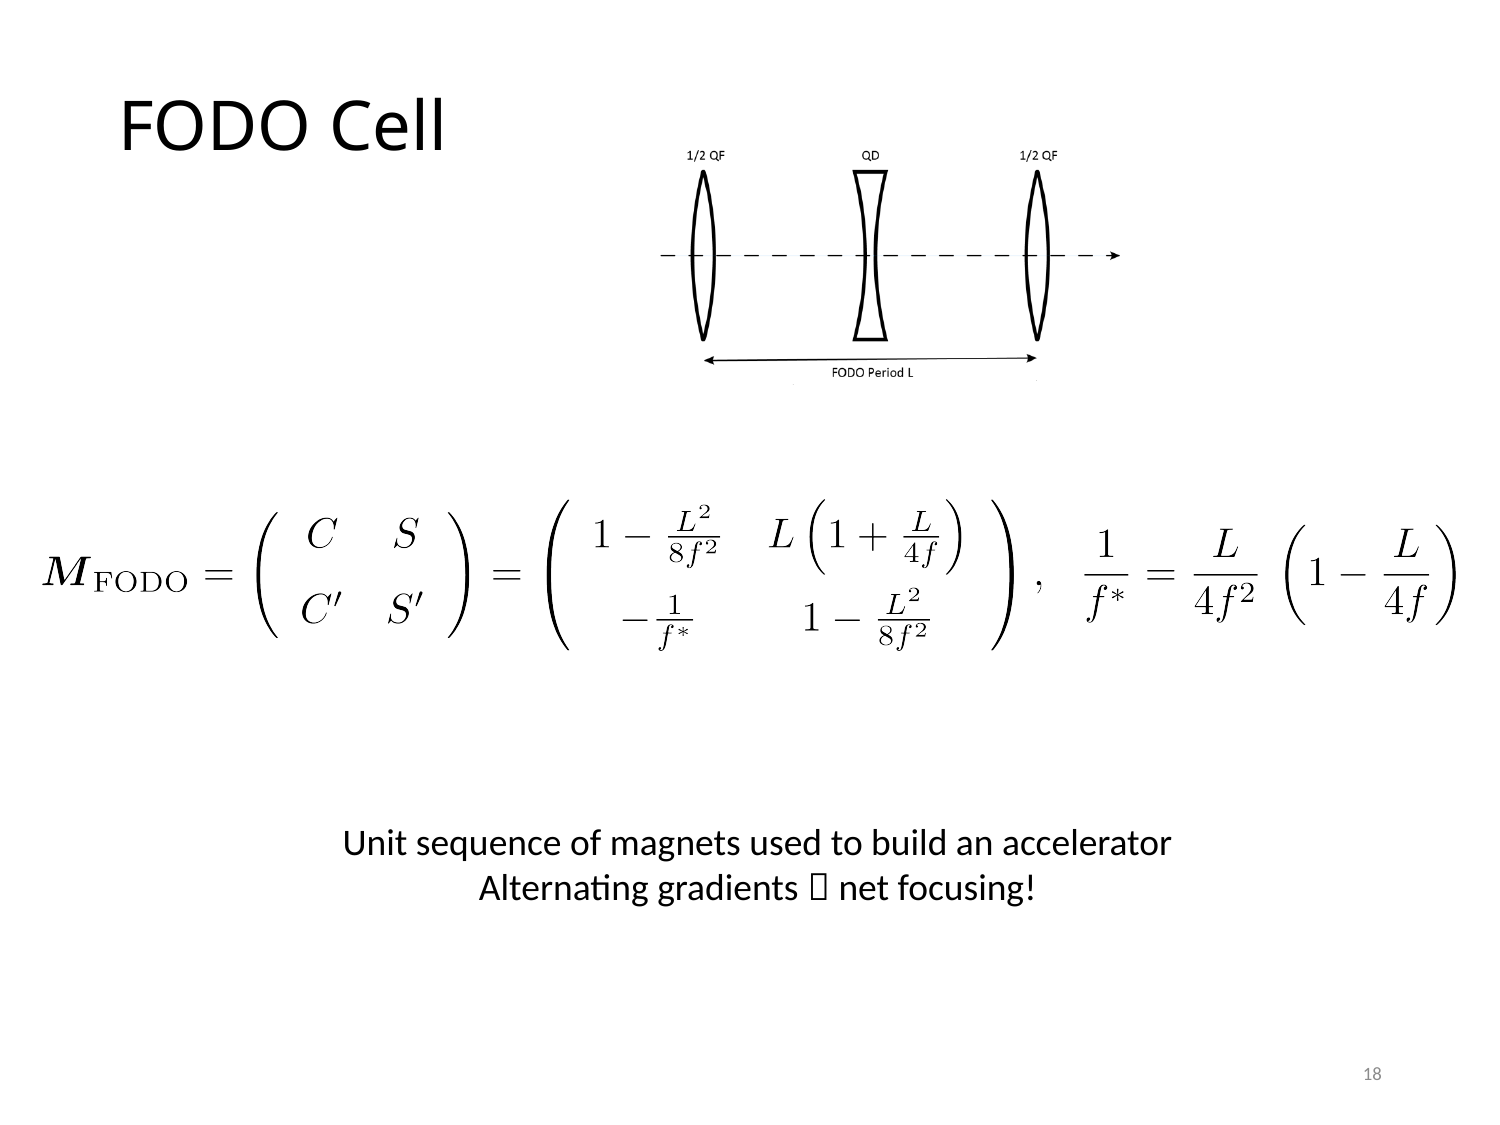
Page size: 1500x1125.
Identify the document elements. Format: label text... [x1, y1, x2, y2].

text_box Unit sequence of magnets used to build an accelerator Alternating gradients  net focusing! [118, 810, 1397, 916]
picture [660, 148, 1120, 385]
picture [42, 499, 1456, 651]
slide_number 18 [1059, 1042, 1397, 1103]
title FODO Cell [103, 59, 1397, 198]
